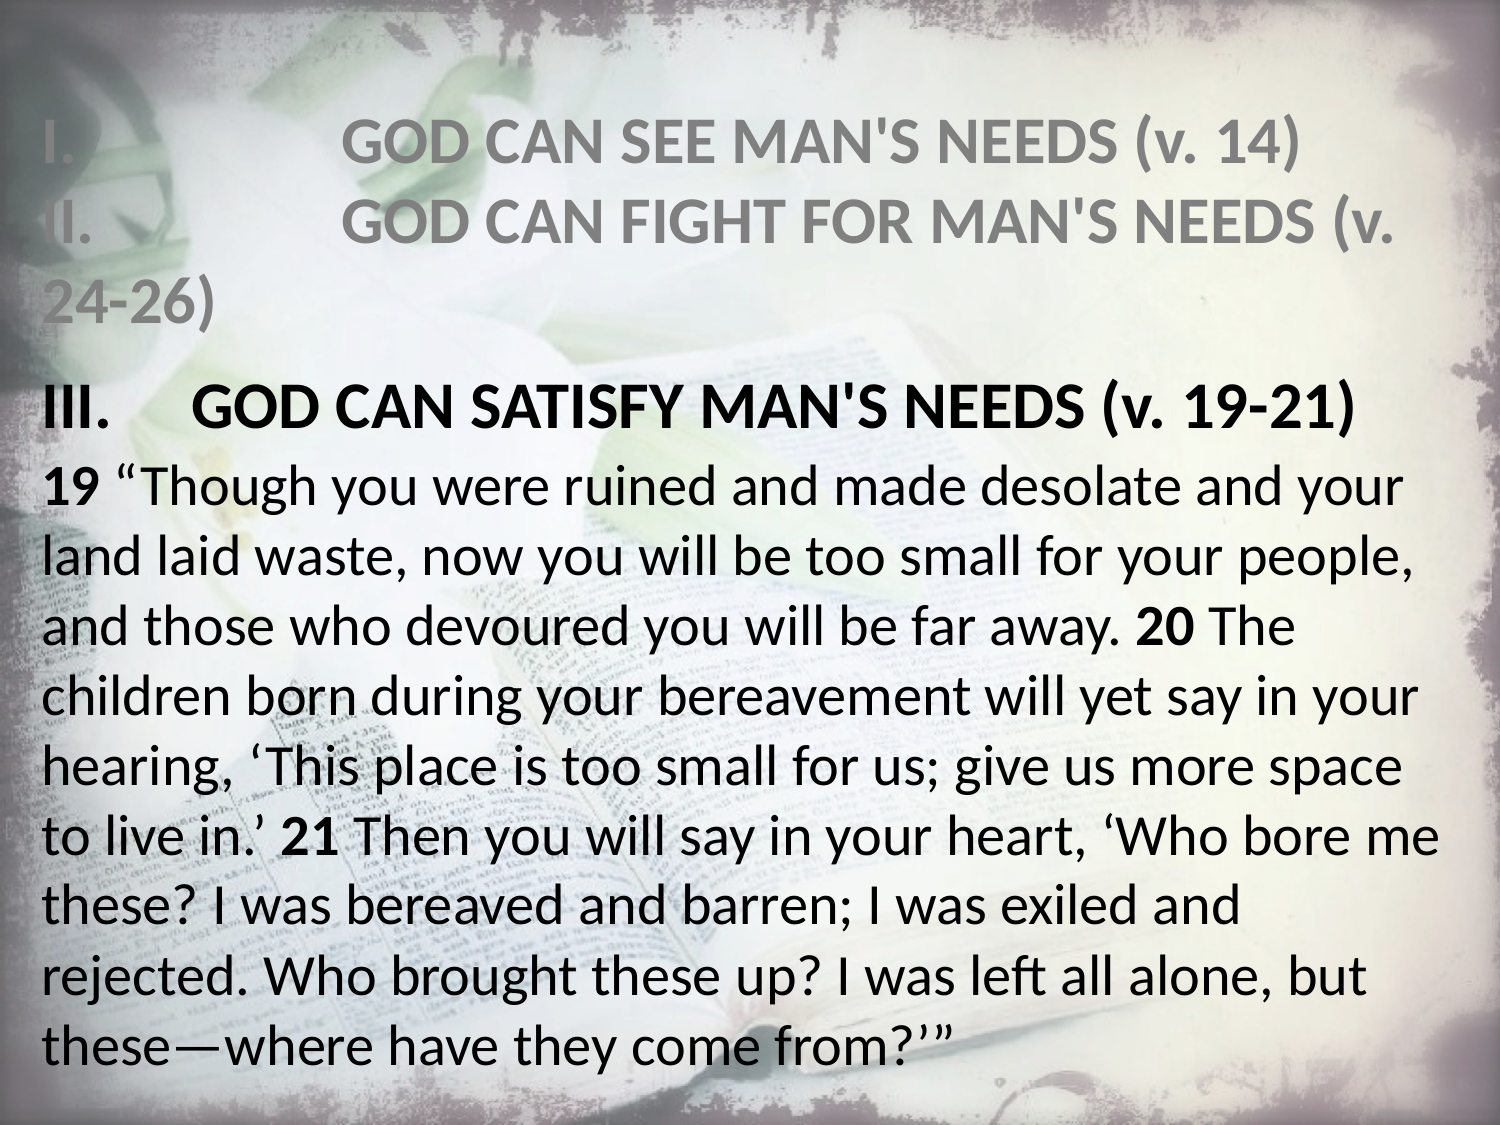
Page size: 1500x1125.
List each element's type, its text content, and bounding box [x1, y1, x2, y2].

title I. GOD CAN SEE MAN'S NEEDS (v. 14) II. GOD CAN FIGHT FOR MAN'S NEEDS (v. 24-26) III. GOD CAN SATISFY MAN'S NEEDS (v. 19-21) 19 “Though you were ruined and made desolate and your land laid waste, now you will be too small for your people, and those who devoured you will be far away. 20 The children born during your bereavement will yet say in your hearing, ‘This place is too small for us; give us more space to live in.’ 21 Then you will say in your heart, ‘Who bore me these? I was bereaved and barren; I was exiled and rejected. Who brought these up? I was left all alone, but these—where have they come from?’” [26, 78, 1474, 1096]
picture [0, 0, 1500, 1125]
